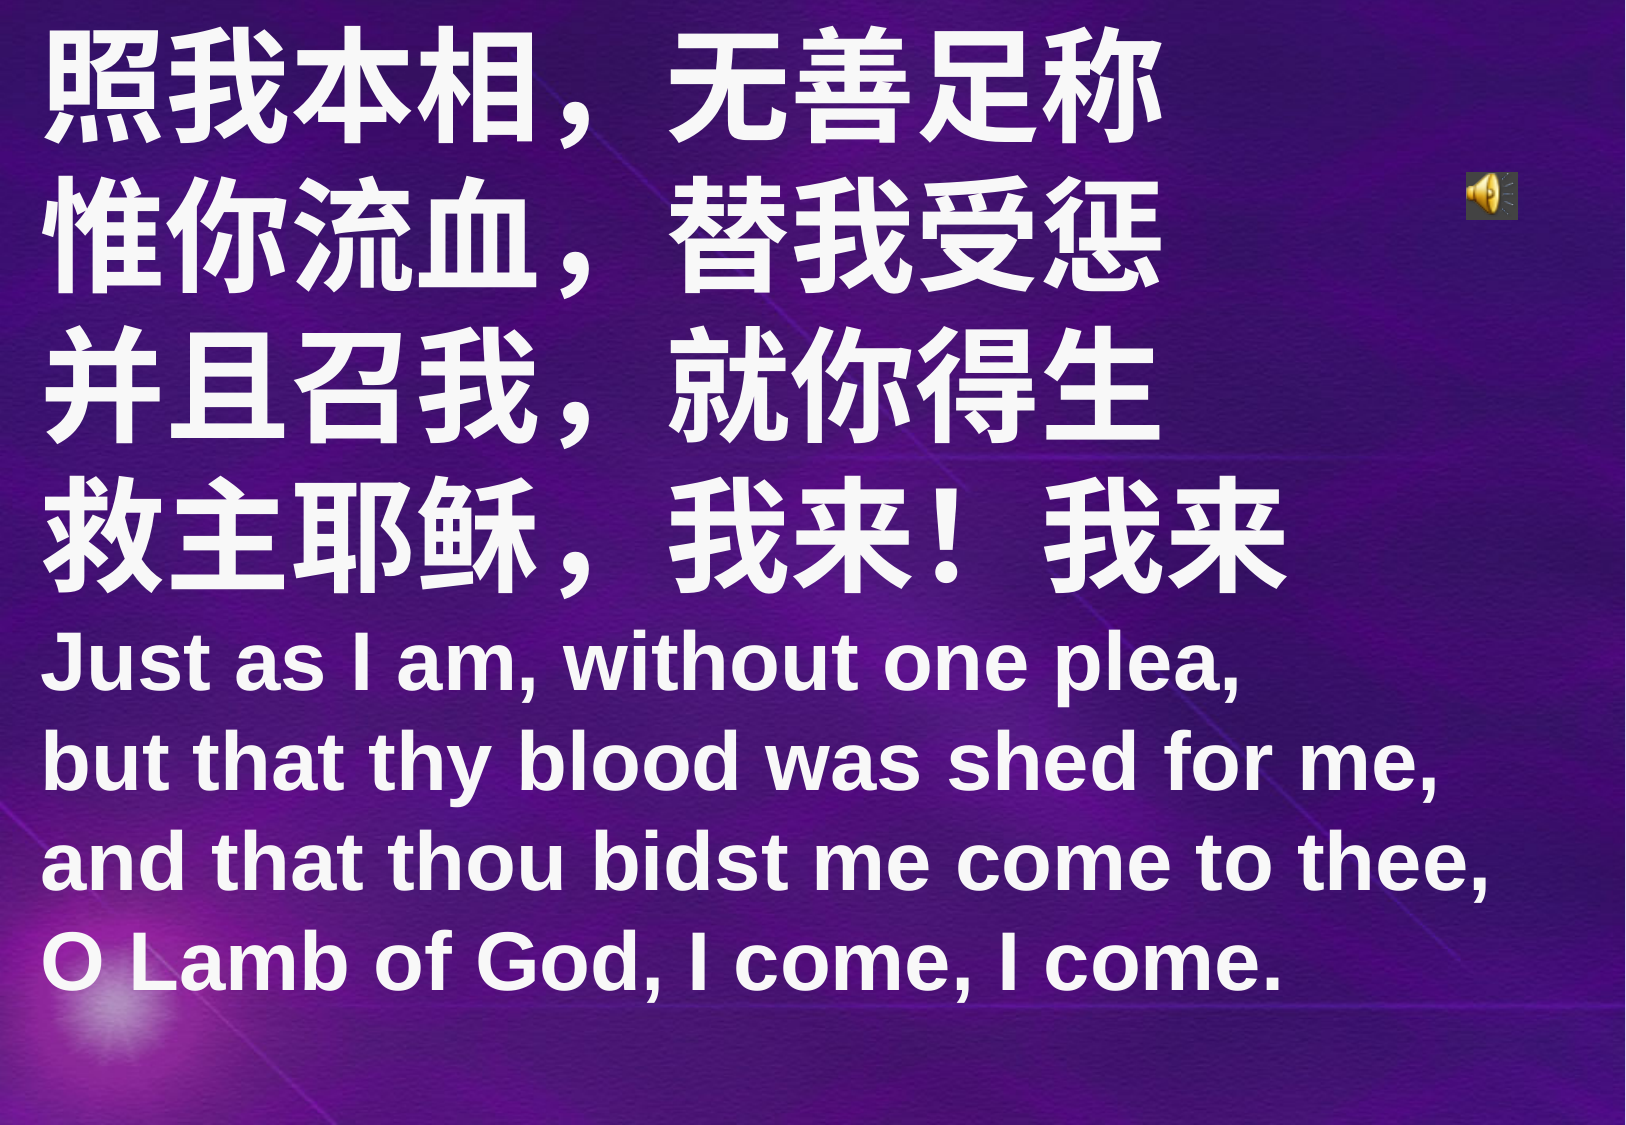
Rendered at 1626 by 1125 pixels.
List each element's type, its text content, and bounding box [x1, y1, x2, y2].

picture [0, 0, 1626, 1125]
subtitle 照我本相，无善足称 惟你流血，替我受惩 并且召我，就你得生 救主耶稣，我来！我来 Just as I am, without one plea, but that thy blood was shed for me, and that thou bidst me come to thee, O Lamb of God, I come, I come. [25, 0, 1625, 1107]
picture [1464, 170, 1520, 222]
